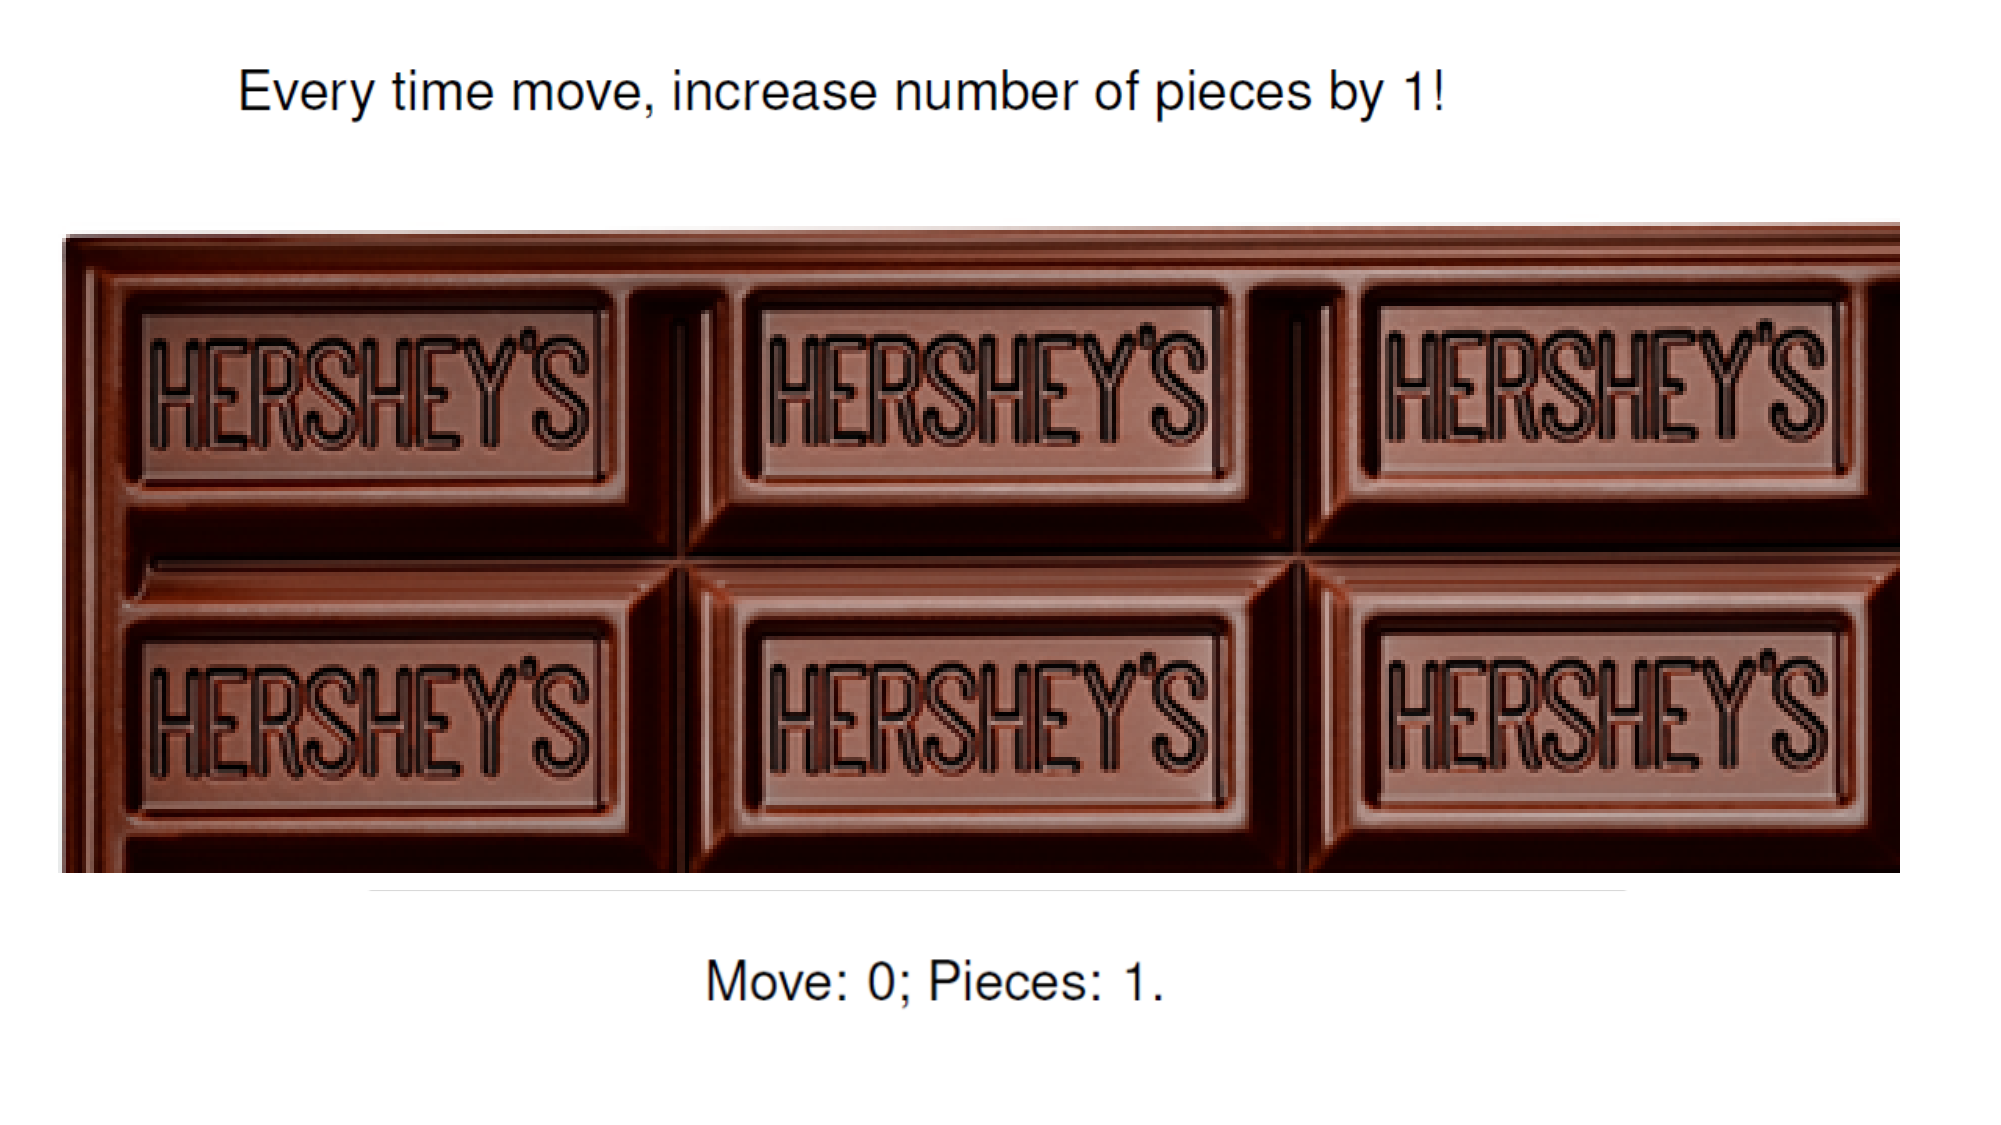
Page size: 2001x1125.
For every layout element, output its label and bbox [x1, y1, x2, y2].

picture [58, 18, 1913, 1107]
